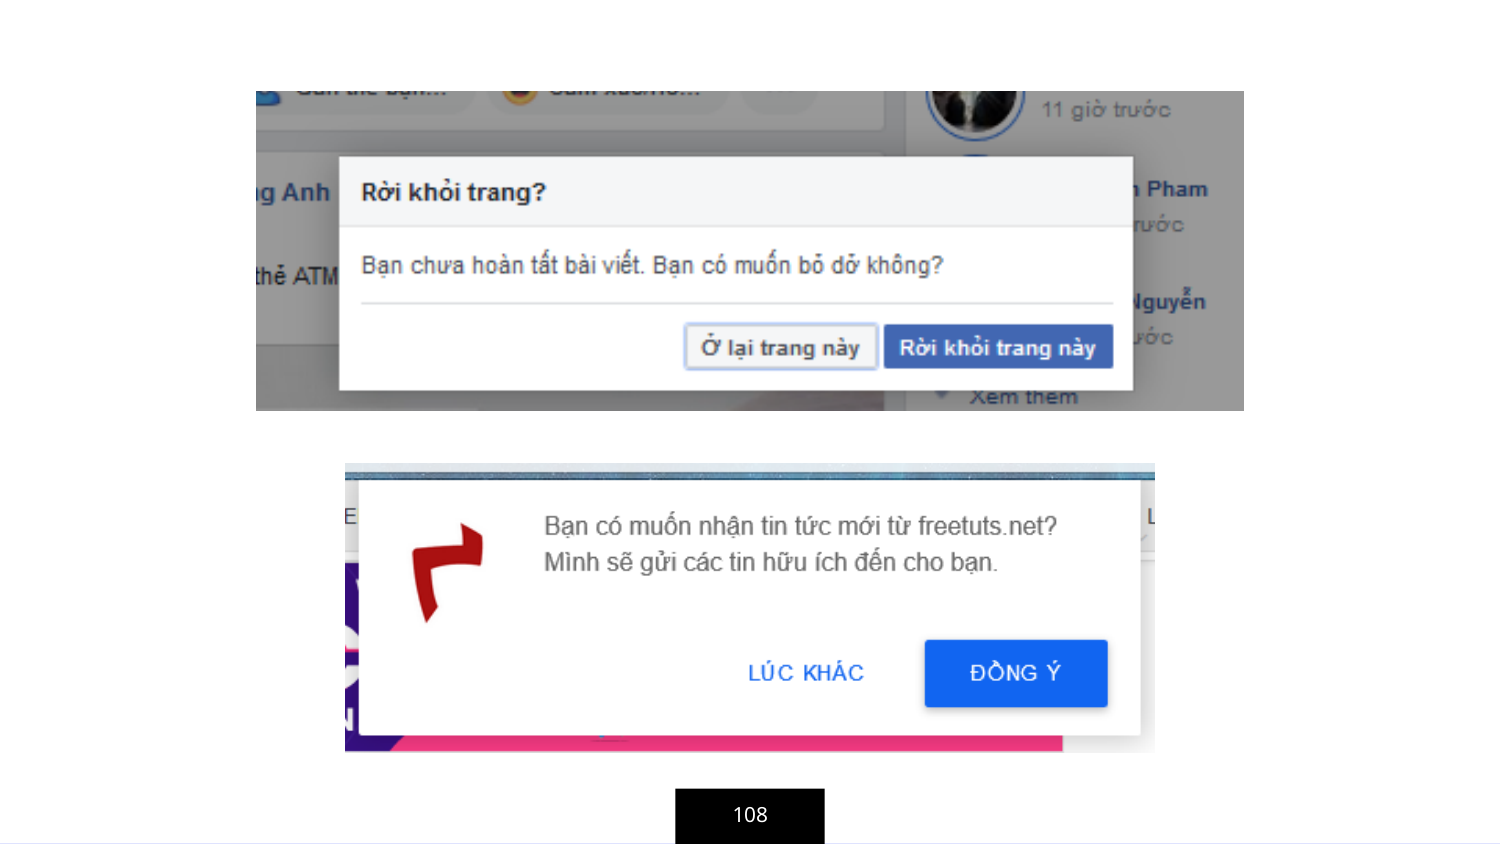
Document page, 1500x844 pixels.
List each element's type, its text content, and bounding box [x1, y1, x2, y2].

picture [256, 91, 1244, 411]
slide_number 108 [675, 788, 825, 844]
picture [345, 462, 1155, 753]
